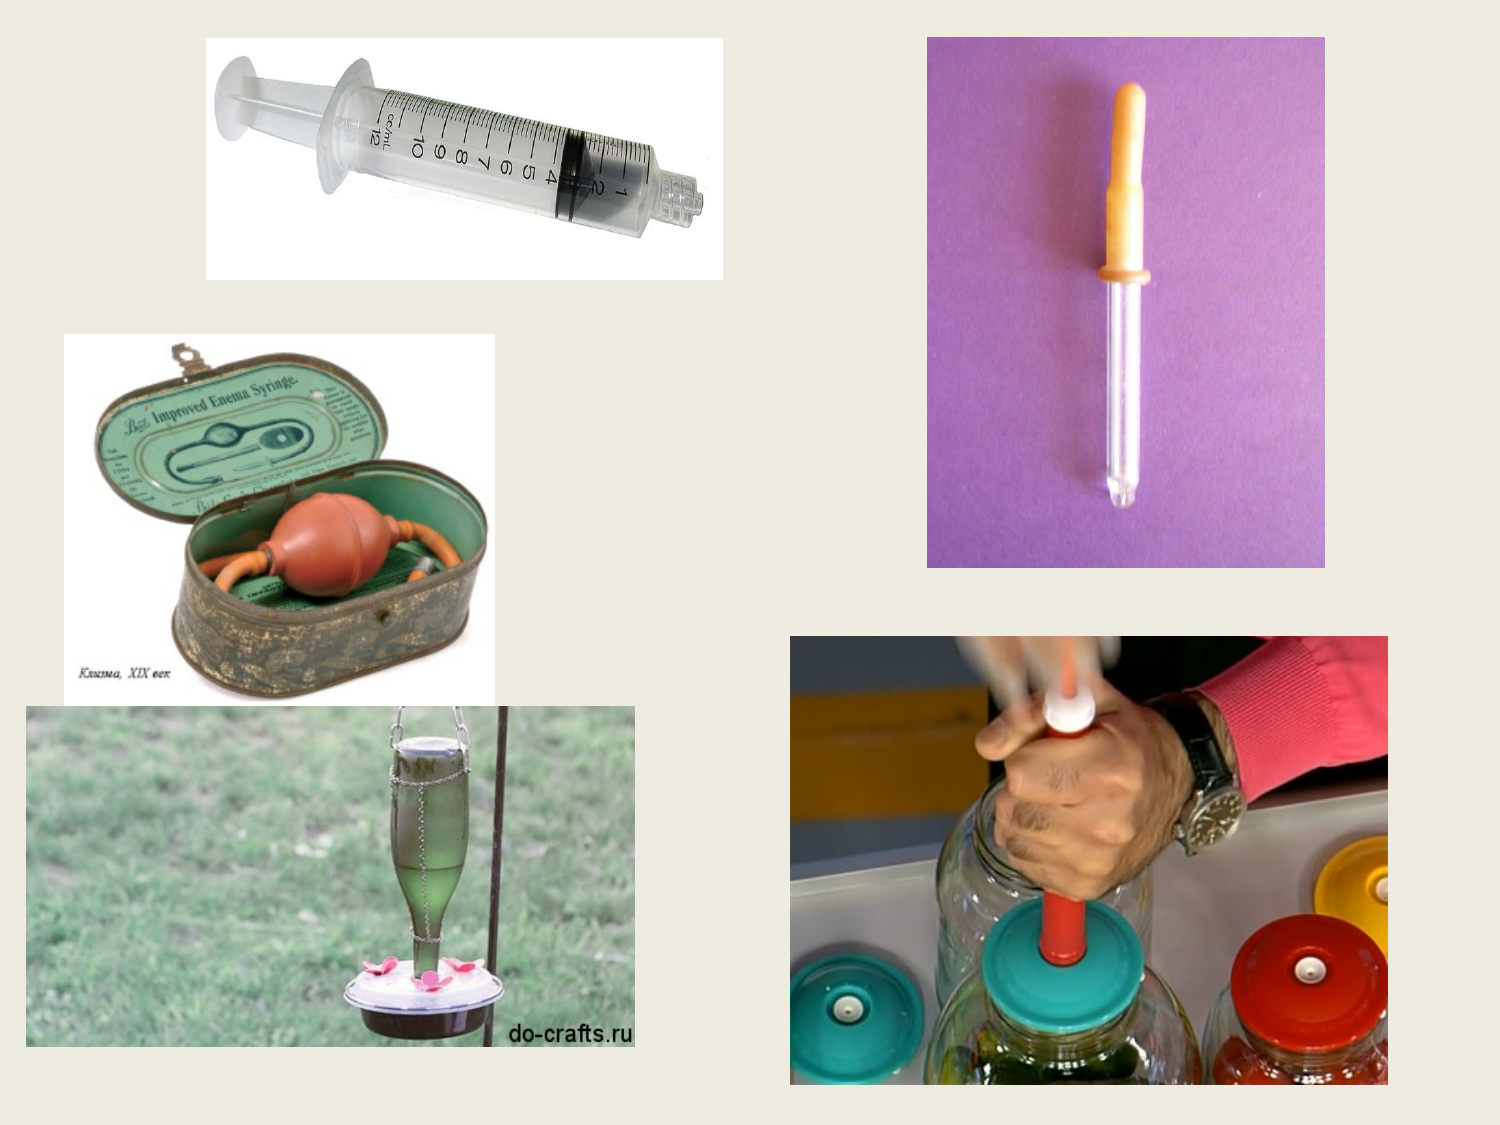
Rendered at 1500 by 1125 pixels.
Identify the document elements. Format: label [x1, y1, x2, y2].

list [206, 38, 723, 281]
picture [790, 636, 1389, 1085]
picture [926, 36, 1325, 568]
picture [25, 333, 635, 1047]
